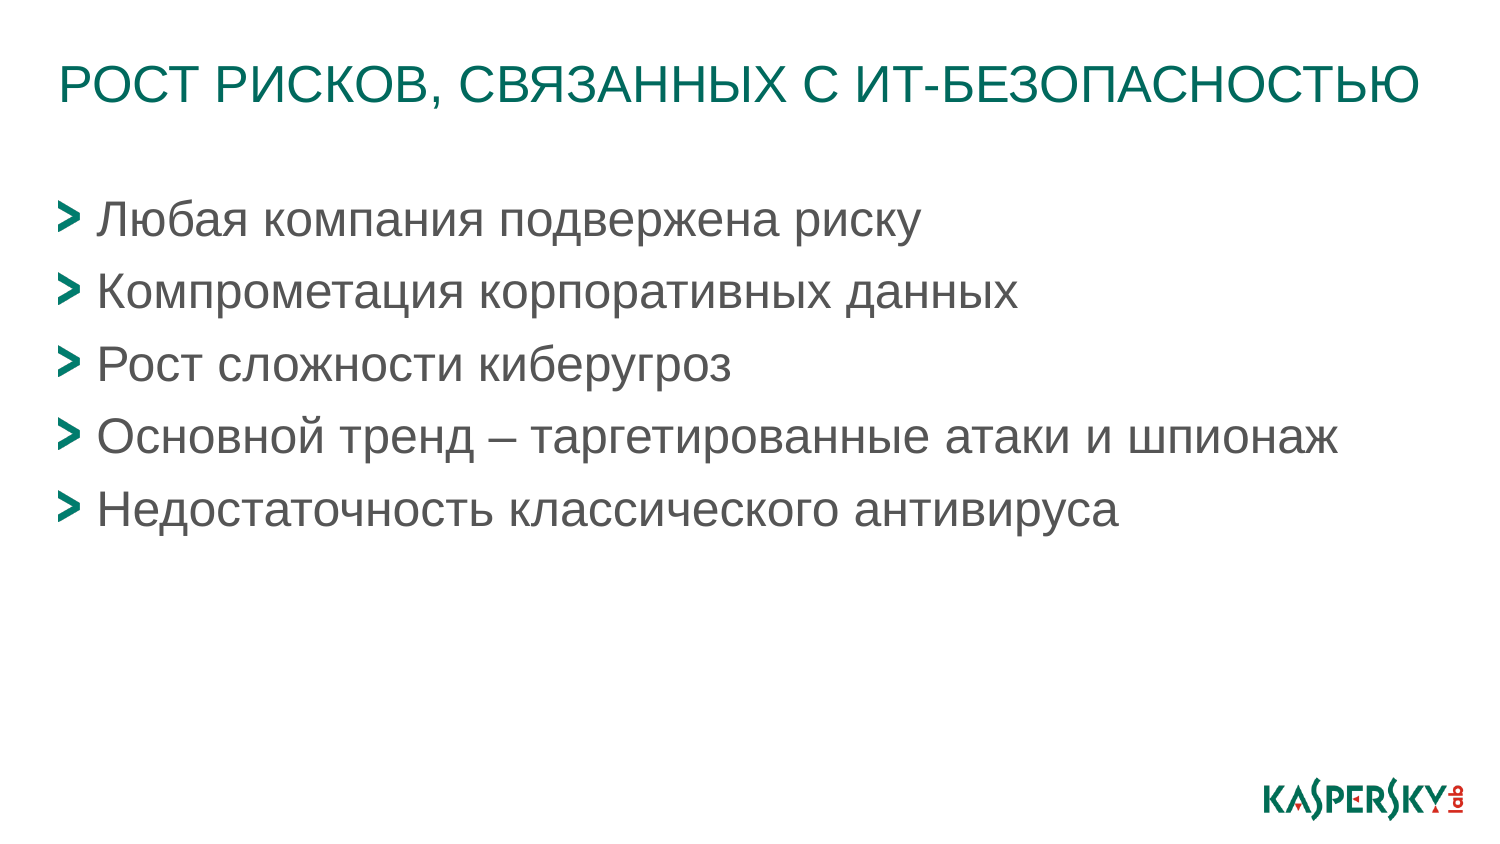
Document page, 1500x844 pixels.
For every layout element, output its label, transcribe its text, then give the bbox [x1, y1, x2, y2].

picture [58, 417, 80, 450]
picture [58, 200, 80, 232]
title Рост рисков, связанных с ИТ-безопасностью [58, 52, 1442, 163]
picture [58, 272, 80, 305]
list Любая компания подвержена риску Компрометация корпоративных данных Рост сложности киберугроз Основной тренд – таргетированные атаки и шпионаж Недостаточность классического антивируса [58, 185, 1400, 759]
picture [58, 490, 80, 522]
picture [58, 345, 80, 377]
picture [1236, 758, 1491, 841]
